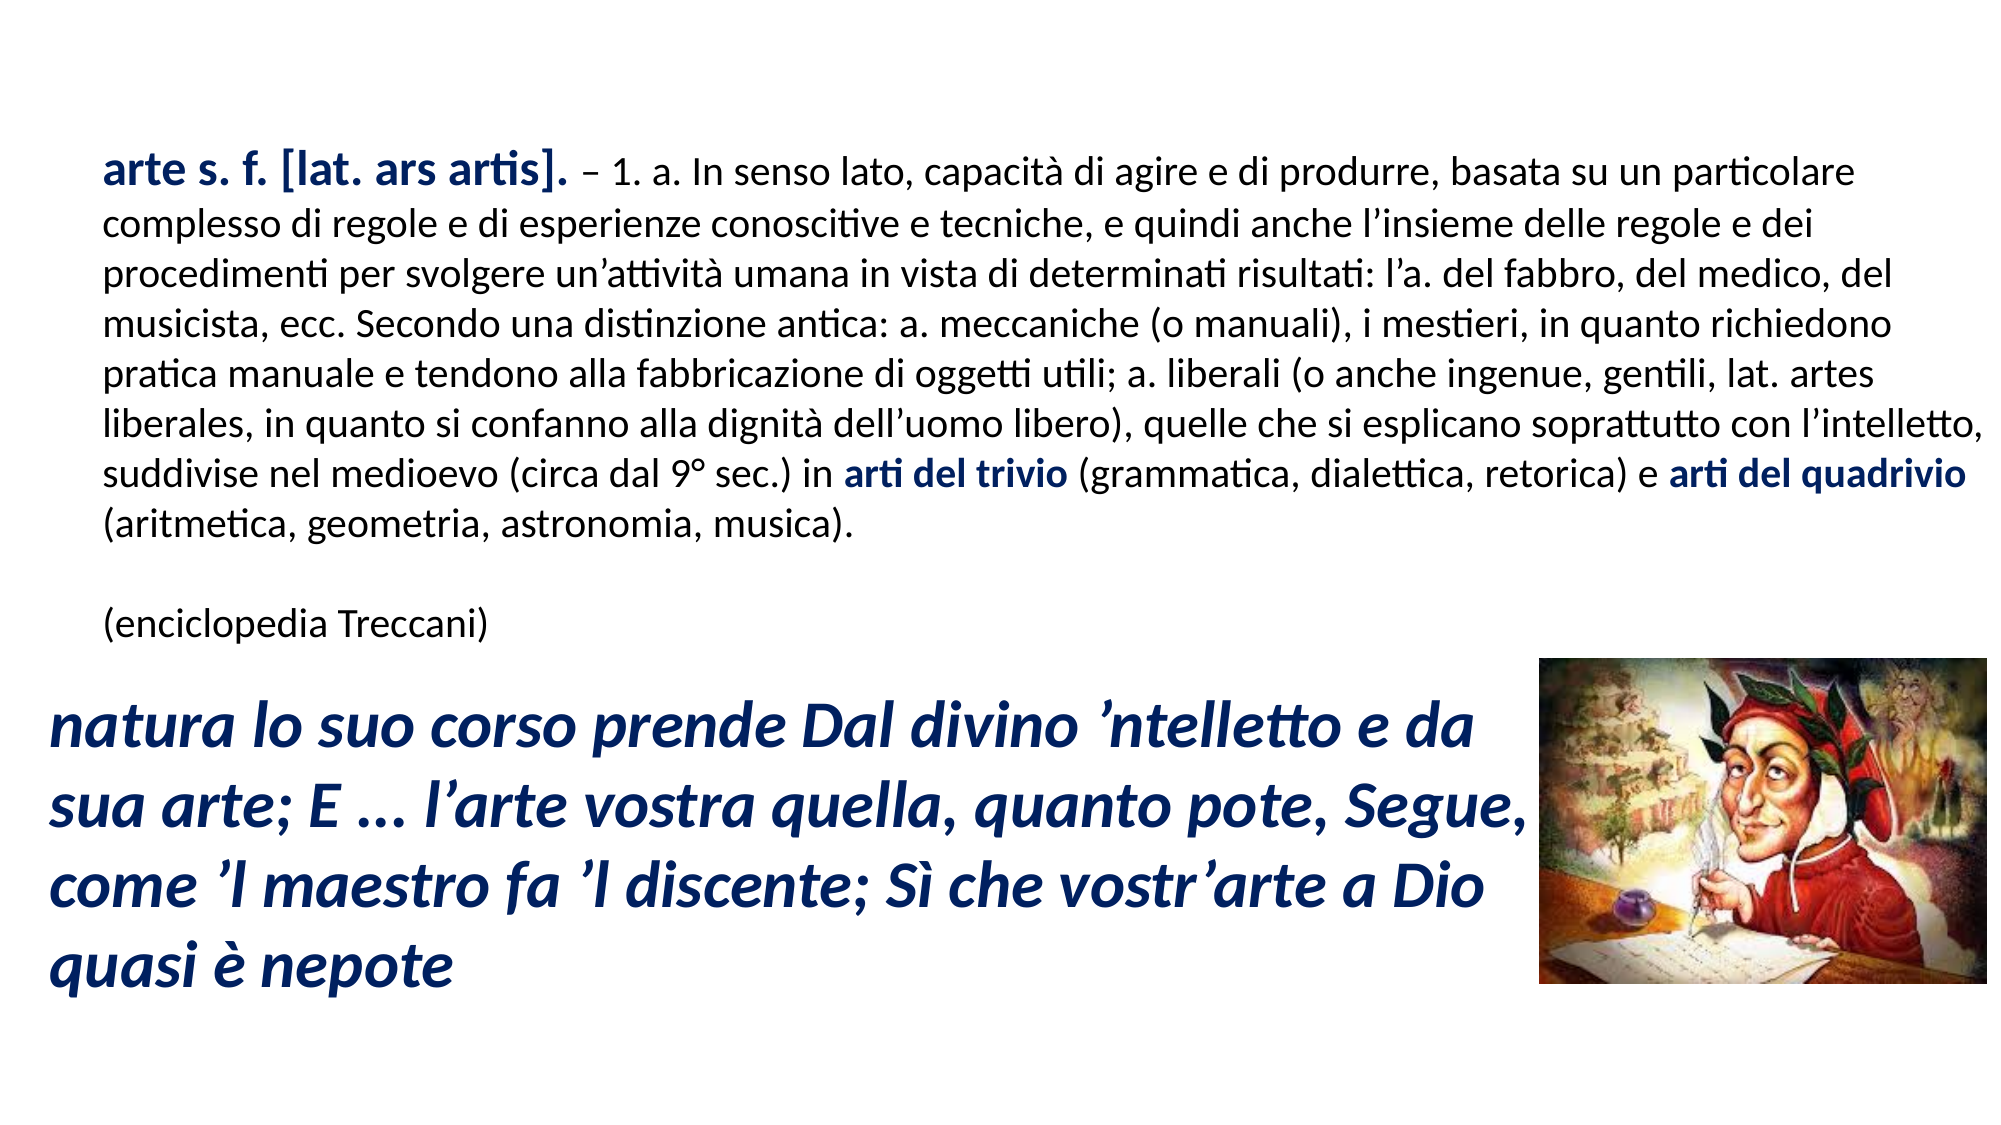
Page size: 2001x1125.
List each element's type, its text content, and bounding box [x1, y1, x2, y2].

picture [1539, 658, 1987, 984]
text_box arte s. f. [lat. ars artis]. – 1. a. In senso lato, capacità di agire e di produrre, basata su un particolare complesso di regole e di esperienze conoscitive e tecniche, e quindi anche l’insieme delle regole e dei procedimenti per svolgere un’attività umana in vista di determinati risultati: l’a. del fabbro, del medico, del musicista, ecc. Secondo una distinzione antica: a. meccaniche (o manuali), i mestieri, in quanto richiedono pratica manuale e tendono alla fabbricazione di oggetti utili; a. liberali (o anche ingenue, gentili, lat. artes liberales, in quanto si confanno alla dignità dell’uomo libero), quelle che si esplicano soprattutto con l’intelletto, suddivise nel medioevo (circa dal 9° sec.) in arti del trivio (grammatica, dialettica, retorica) e arti del quadrivio (aritmetica, geometria, astronomia, musica). (enciclopedia Treccani) [87, 128, 2000, 654]
text_box natura lo suo corso prende Dal divino ’ntelletto e da sua arte; E ... l’arte vostra quella, quanto pote, Segue, come ’l maestro fa ’l discente; Sì che vostr’arte a Dio quasi è nepote [34, 673, 1565, 1008]
